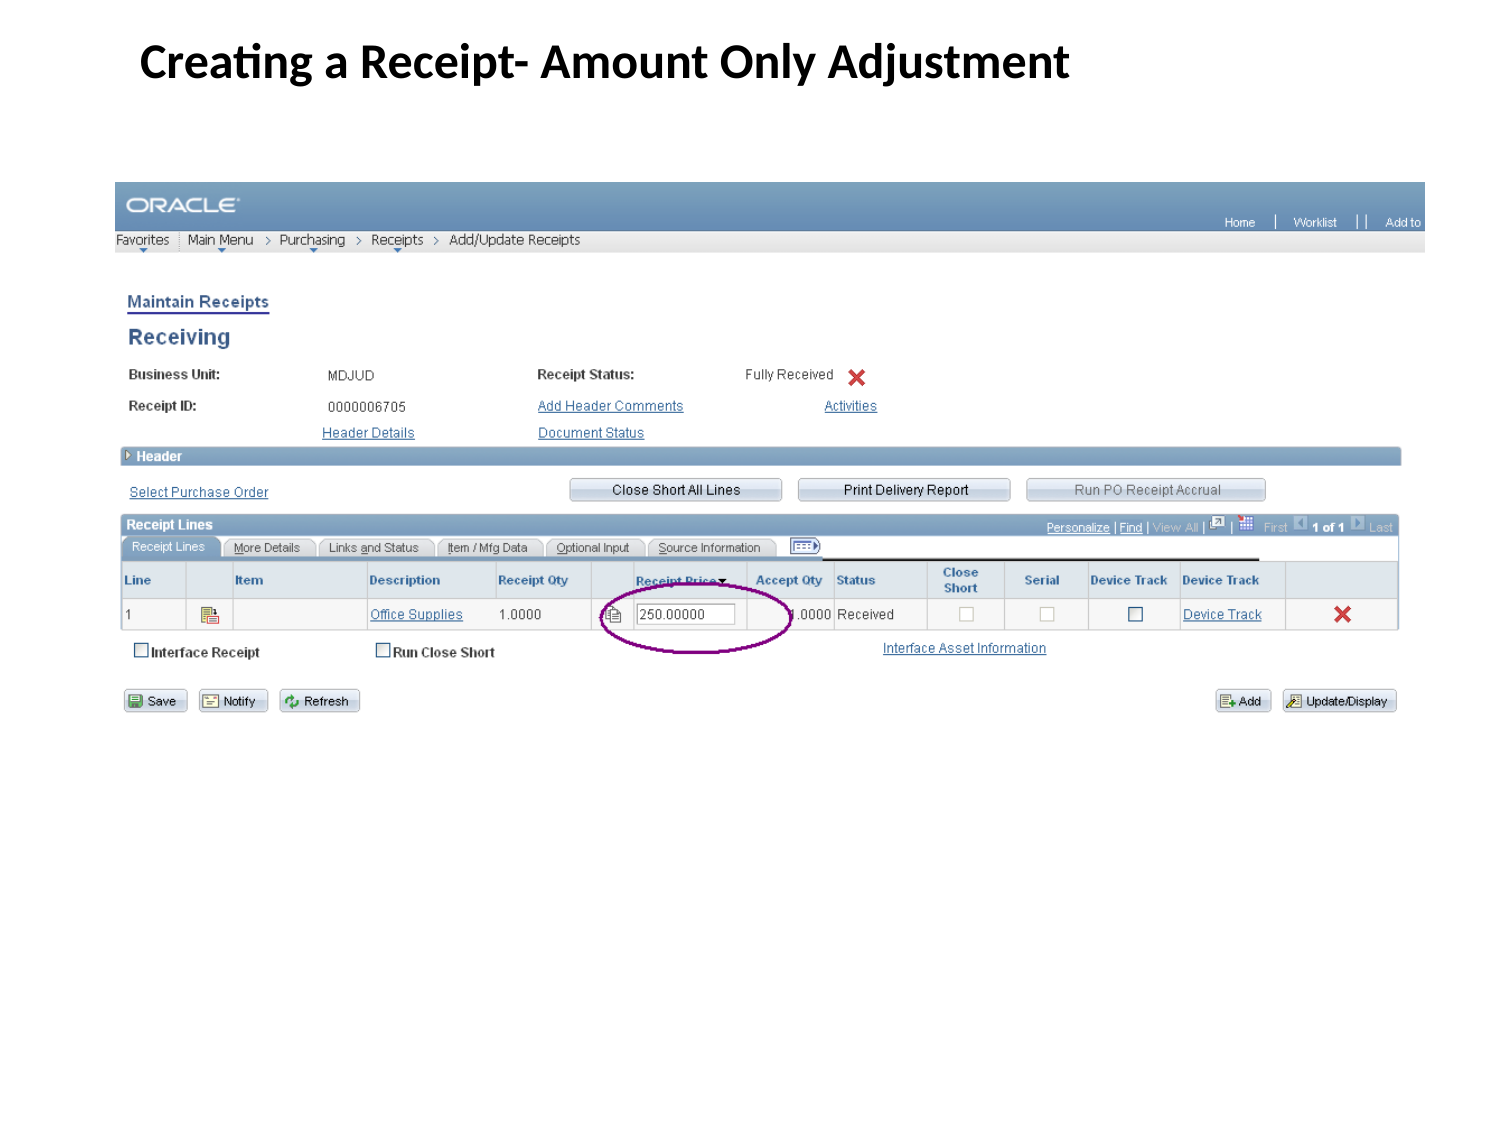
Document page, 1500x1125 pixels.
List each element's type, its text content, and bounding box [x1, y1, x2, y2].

title Creating a Receipt- Amount Only Adjustment [125, 4, 1213, 113]
picture [115, 182, 1426, 755]
